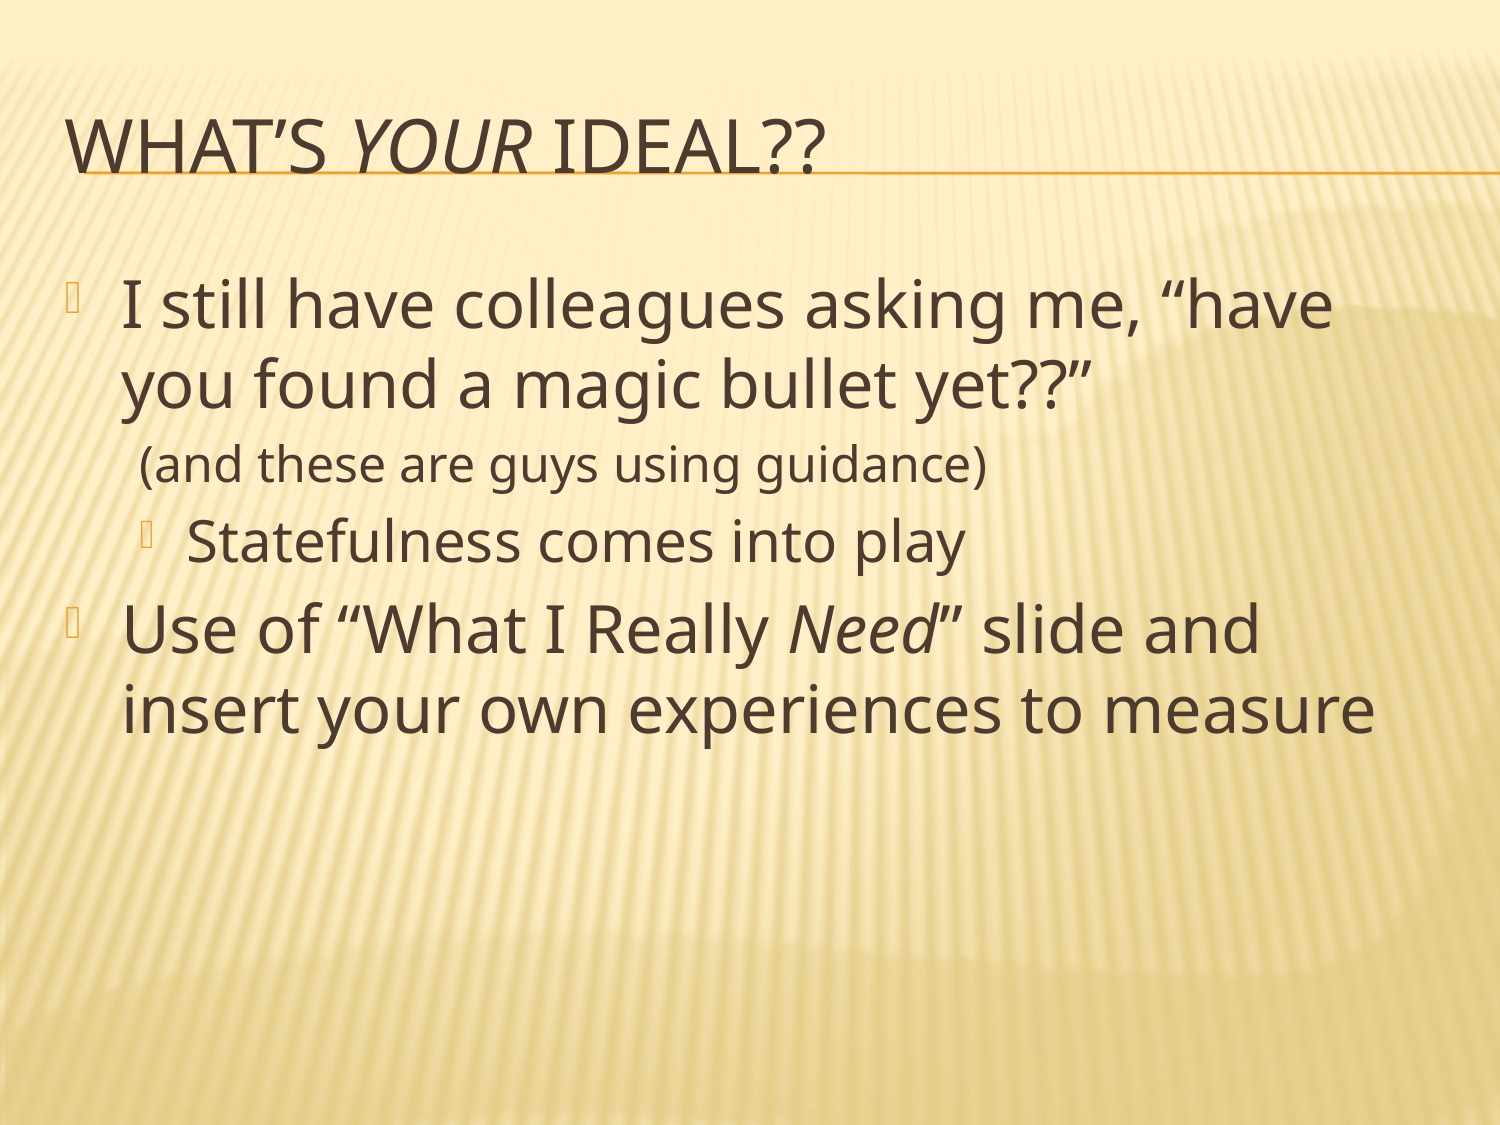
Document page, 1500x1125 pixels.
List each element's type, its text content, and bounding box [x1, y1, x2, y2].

title What’s YOUR ideal?? [50, 75, 1475, 213]
list I still have colleagues asking me, “have you found a magic bullet yet??” (and these are guys using guidance) Statefulness comes into play Use of “What I Really Need” slide and insert your own experiences to measure [50, 254, 1475, 998]
